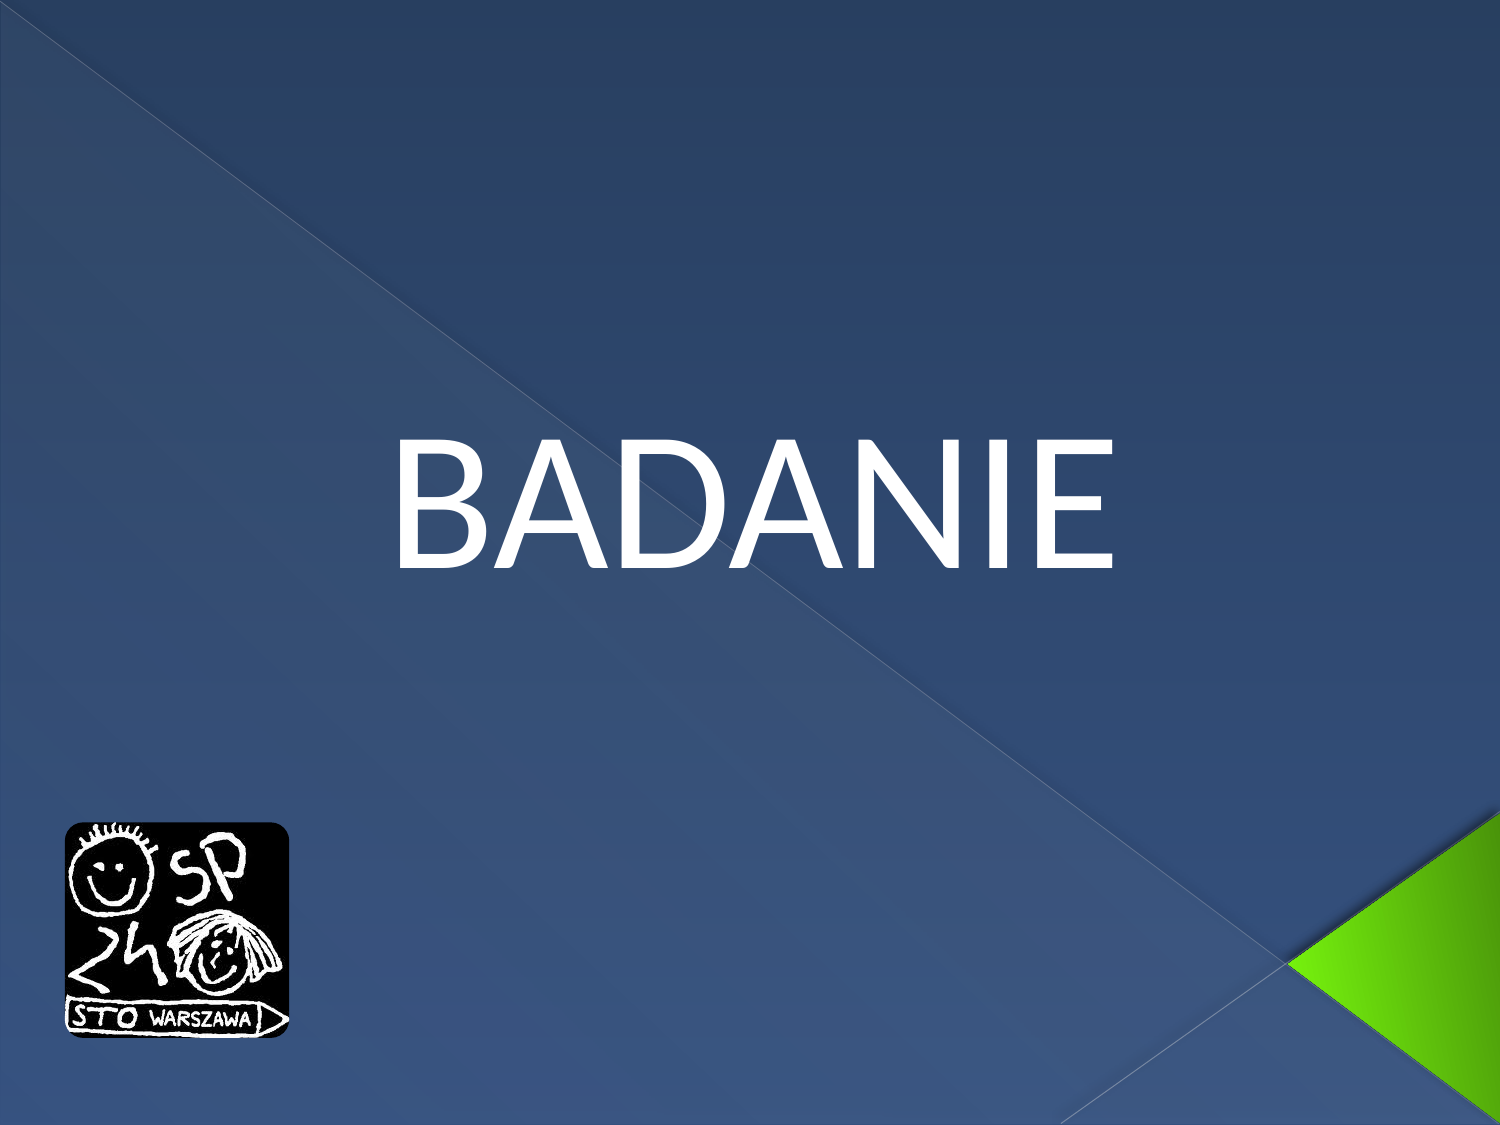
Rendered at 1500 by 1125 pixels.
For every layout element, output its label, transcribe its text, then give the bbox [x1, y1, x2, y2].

text_box BADANIE [371, 361, 1223, 617]
picture [64, 822, 290, 1039]
